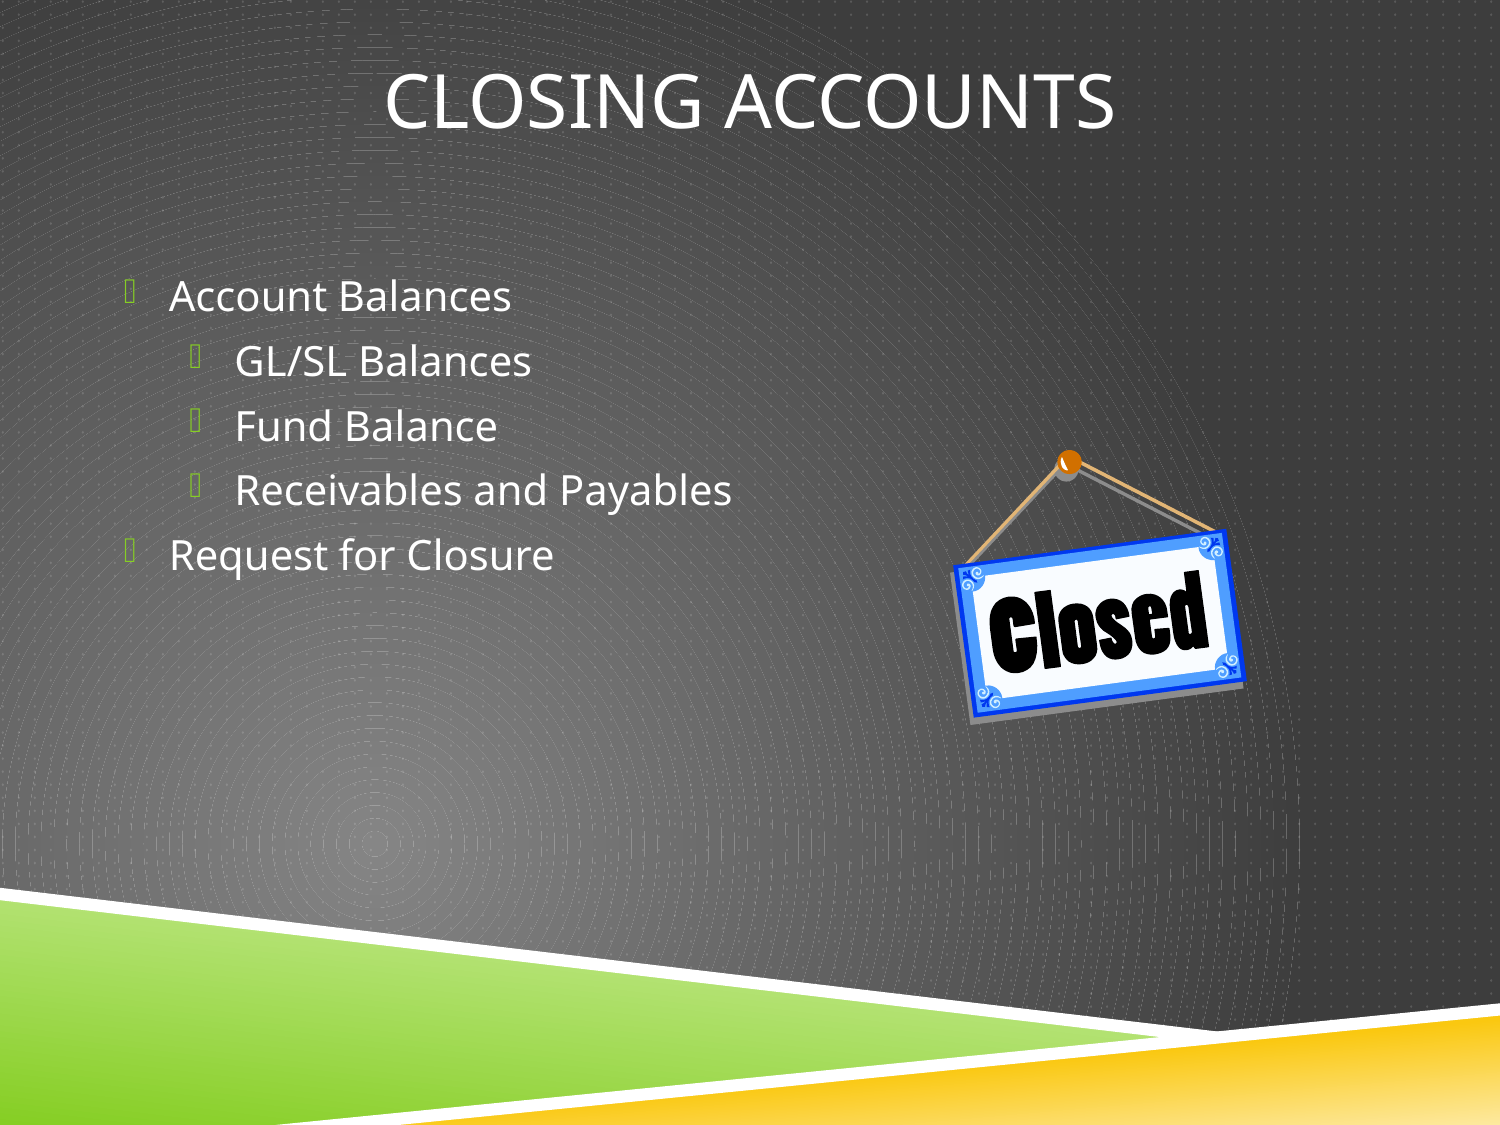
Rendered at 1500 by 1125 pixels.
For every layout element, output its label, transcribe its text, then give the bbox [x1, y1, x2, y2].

list Account Balances GL/SL Balances Fund Balance Receivables and Payables Request for Closure [112, 262, 1388, 875]
picture [949, 449, 1248, 726]
title Closing accounts [112, 45, 1388, 233]
